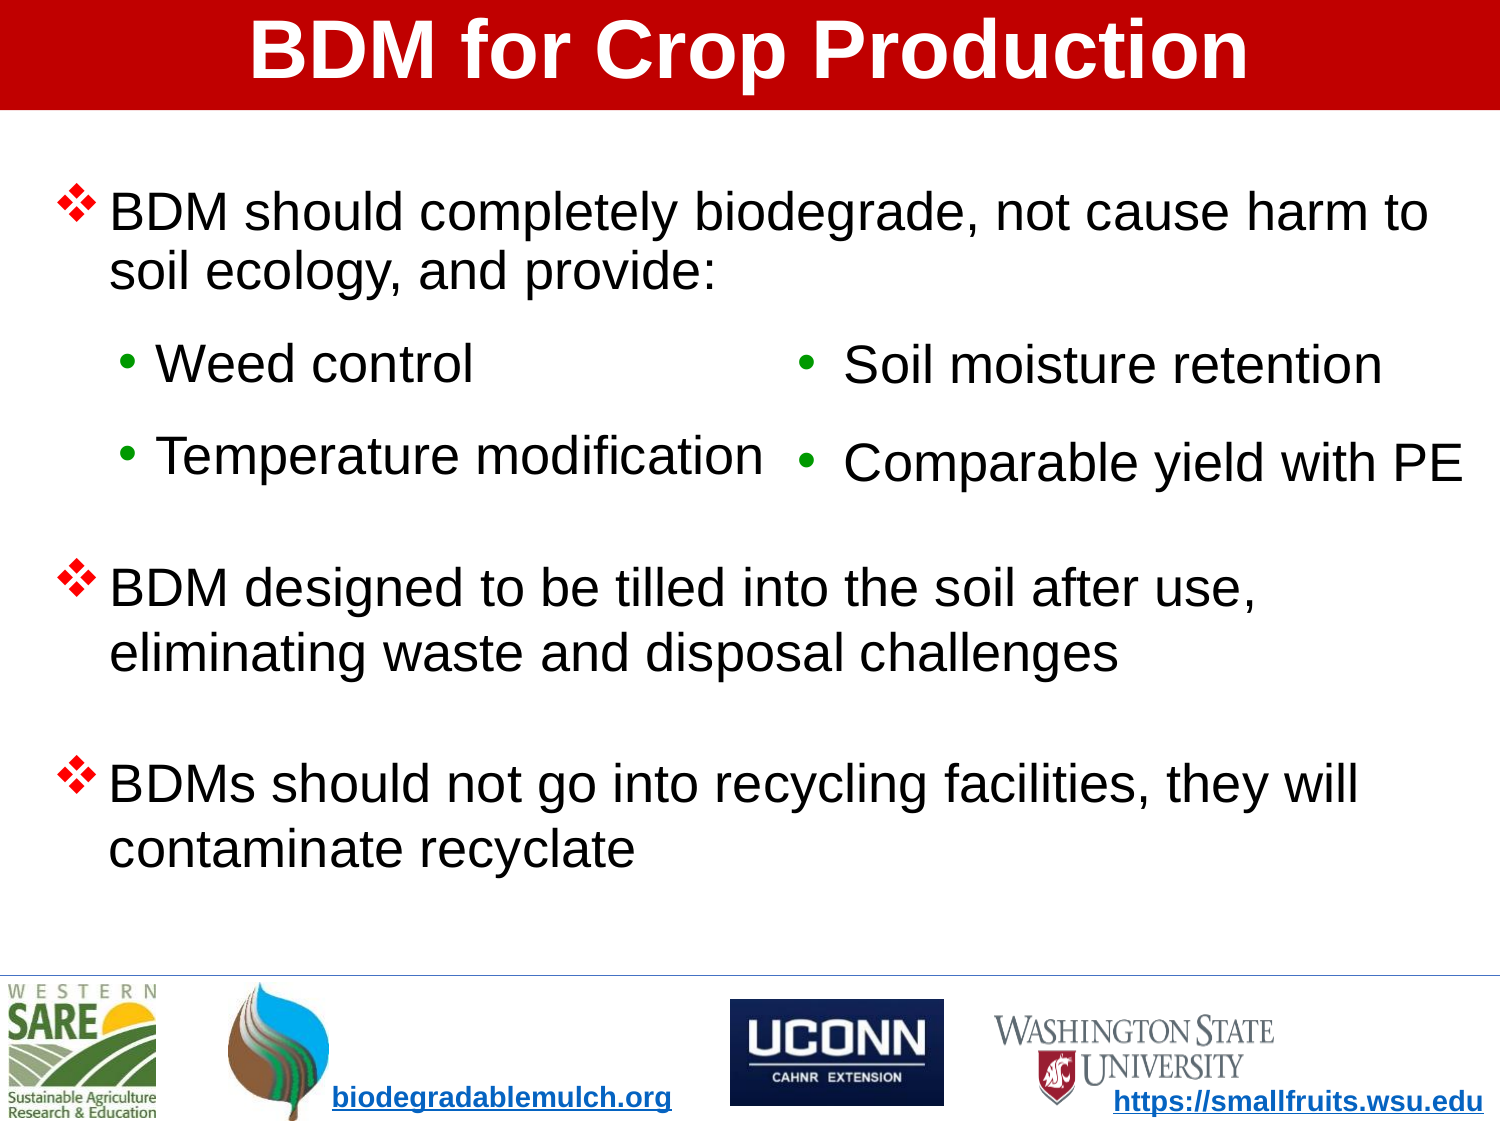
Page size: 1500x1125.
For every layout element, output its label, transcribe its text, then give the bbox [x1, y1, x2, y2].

picture [228, 982, 329, 1121]
text_box https://smallfruits.wsu.edu [1299, 1074, 1500, 1125]
picture [8, 984, 156, 1118]
picture [730, 999, 944, 1106]
text_box BDM should completely biodegrade, not cause harm to soil ecology, and provide: Weed control Temperature modification BDM designed to be tilled into the soil after use, eliminating waste and disposal challenges BDMs should not go into recycling facilities, they will contaminate recyclate [37, 176, 1500, 958]
picture [973, 989, 1299, 1125]
subtitle BDM for Crop Production [0, 0, 1500, 111]
text_box Soil moisture retention Comparable yield with PE [706, 289, 1500, 500]
text_box biodegradablemulch.org [329, 1071, 725, 1121]
